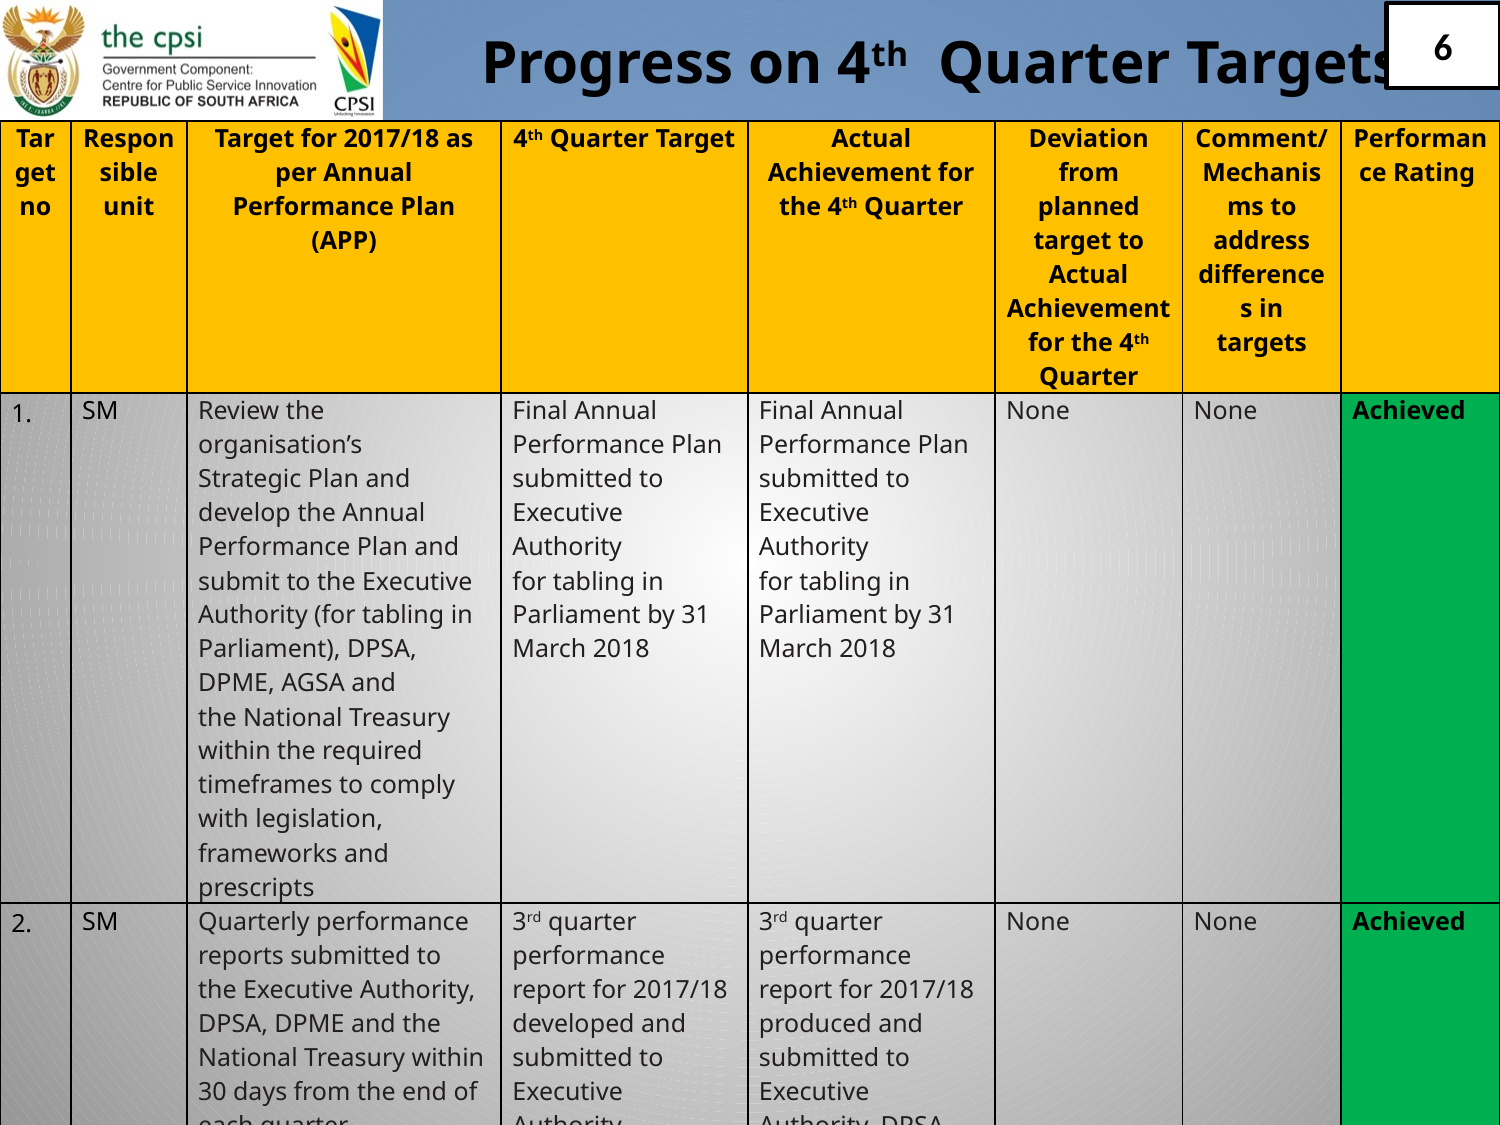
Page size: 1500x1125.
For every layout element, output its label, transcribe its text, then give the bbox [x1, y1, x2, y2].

table_cell None [1183, 904, 1340, 1125]
table_cell None [996, 904, 1182, 1125]
table_cell Final Annual Performance Plan submitted to Executive Authority for tabling in Parliament by 31 March 2018 [502, 394, 747, 902]
text_box 6 [1384, 1, 1500, 90]
table_cell 3rd quarter performance report for 2017/18 produced and submitted to Executive Authority, DPSA, DPME and the National Treasury by 30 January 2018 [749, 904, 994, 1125]
table_cell None [996, 394, 1182, 902]
table_cell Final Annual Performance Plan submitted to Executive Authority for tabling in Parliament by 31 March 2018 [749, 394, 994, 902]
table_cell 2. [1, 904, 70, 1125]
table_header Actual Achievement for the 4th Quarter [749, 122, 994, 392]
title Progress on 4th Quarter Targets [382, 0, 1500, 120]
table_cell 3rd quarter performance report for 2017/18 developed and submitted to Executive Authority, DPSA, DPME and the National Treasury by 30 January 2018 [502, 904, 747, 1125]
table_cell None [1183, 394, 1340, 902]
picture [0, 0, 382, 120]
table_header Target for 2017/18 as per Annual Performance Plan (APP) [188, 122, 500, 392]
table_header Responsible unit [72, 122, 186, 392]
table_cell Achieved [1342, 394, 1499, 902]
table_cell SM [72, 904, 186, 1125]
table_cell SM [72, 394, 186, 902]
table_cell [1, 394, 70, 902]
table_header Performance Rating [1342, 122, 1499, 392]
table_header 4th Quarter Target [502, 122, 747, 392]
table_header Target no [1, 122, 70, 392]
table_header Deviation from planned target to Actual Achievement for the 4th Quarter [996, 122, 1182, 392]
table_cell Achieved [1342, 904, 1499, 1125]
table_cell Quarterly performance reports submitted to the Executive Authority, DPSA, DPME and the National Treasury within 30 days from the end of each quarter [188, 904, 500, 1125]
table_cell Review the organisation’s Strategic Plan and develop the Annual Performance Plan and submit to the Executive Authority (for tabling in Parliament), DPSA, DPME, AGSA and the National Treasury within the required timeframes to comply with legislation, frameworks and prescripts [188, 394, 500, 902]
table_header Comment/ Mechanisms to address differences in targets [1183, 122, 1340, 392]
